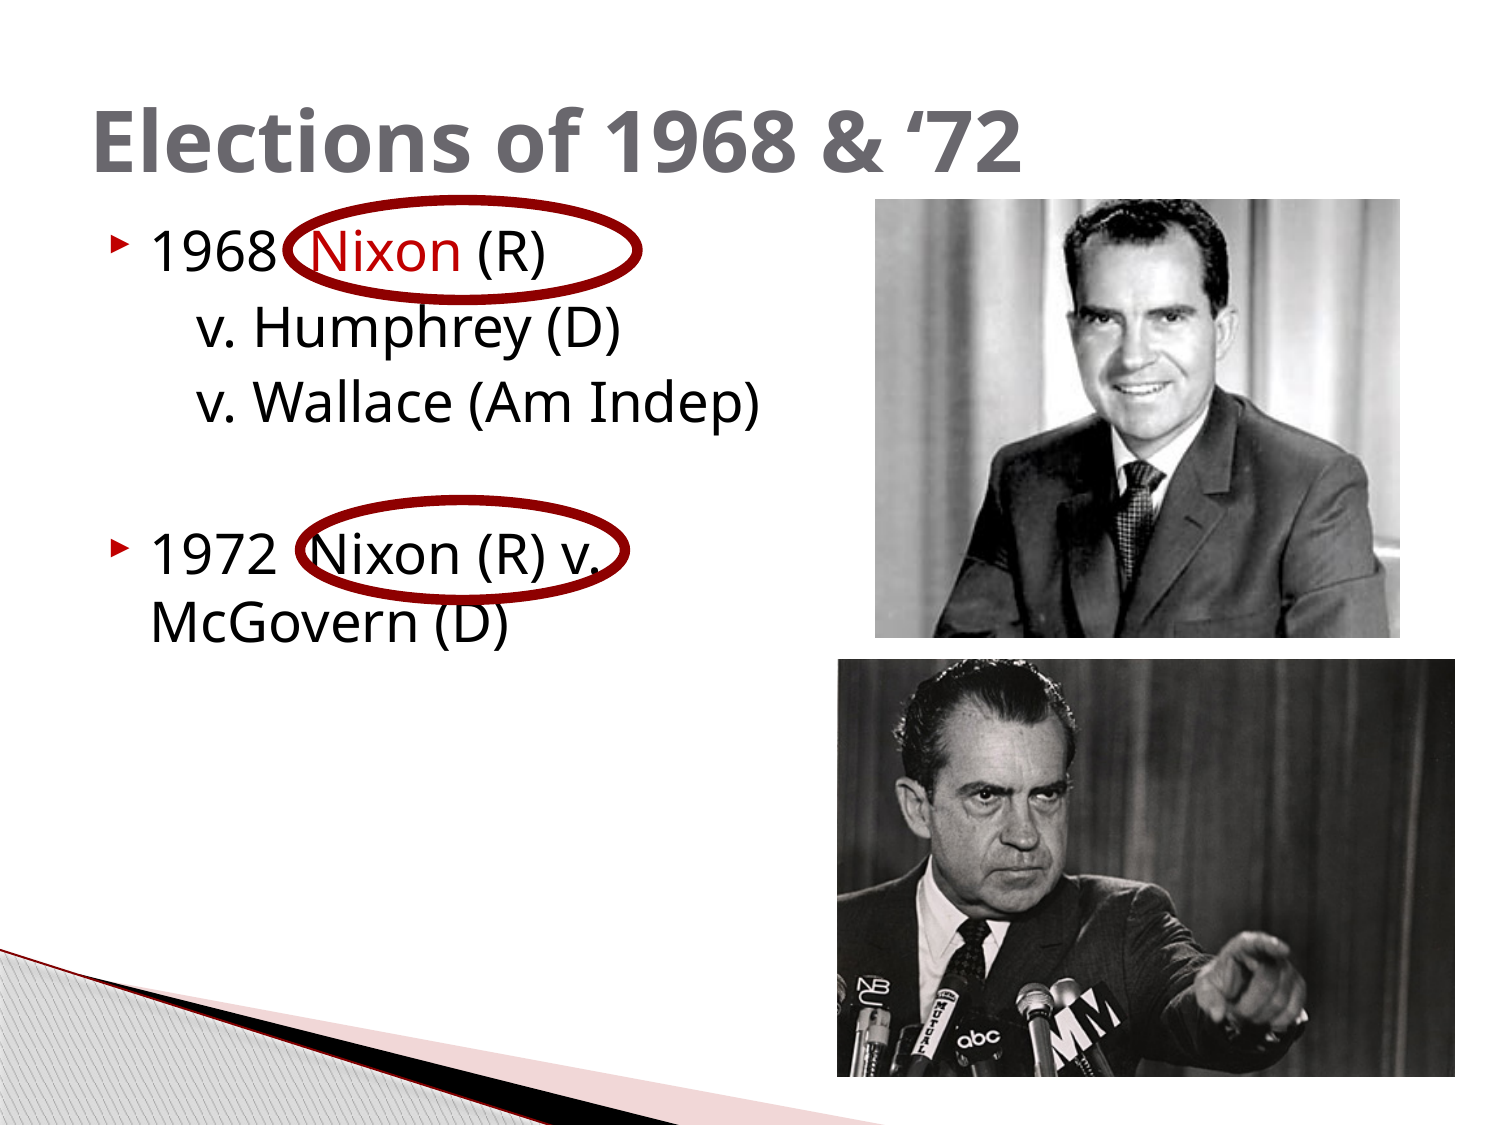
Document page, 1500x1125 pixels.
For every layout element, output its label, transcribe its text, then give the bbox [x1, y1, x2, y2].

title Elections of 1968 & ‘72 [75, 45, 1425, 233]
picture [837, 659, 1455, 1077]
text_box [282, 195, 642, 305]
text_box [295, 495, 630, 605]
list 1968 Nixon (R) v. Humphrey (D) v. Wallace (Am Indep) 1972 Nixon (R) v. McGovern (D) [75, 233, 850, 950]
picture [874, 199, 1401, 638]
